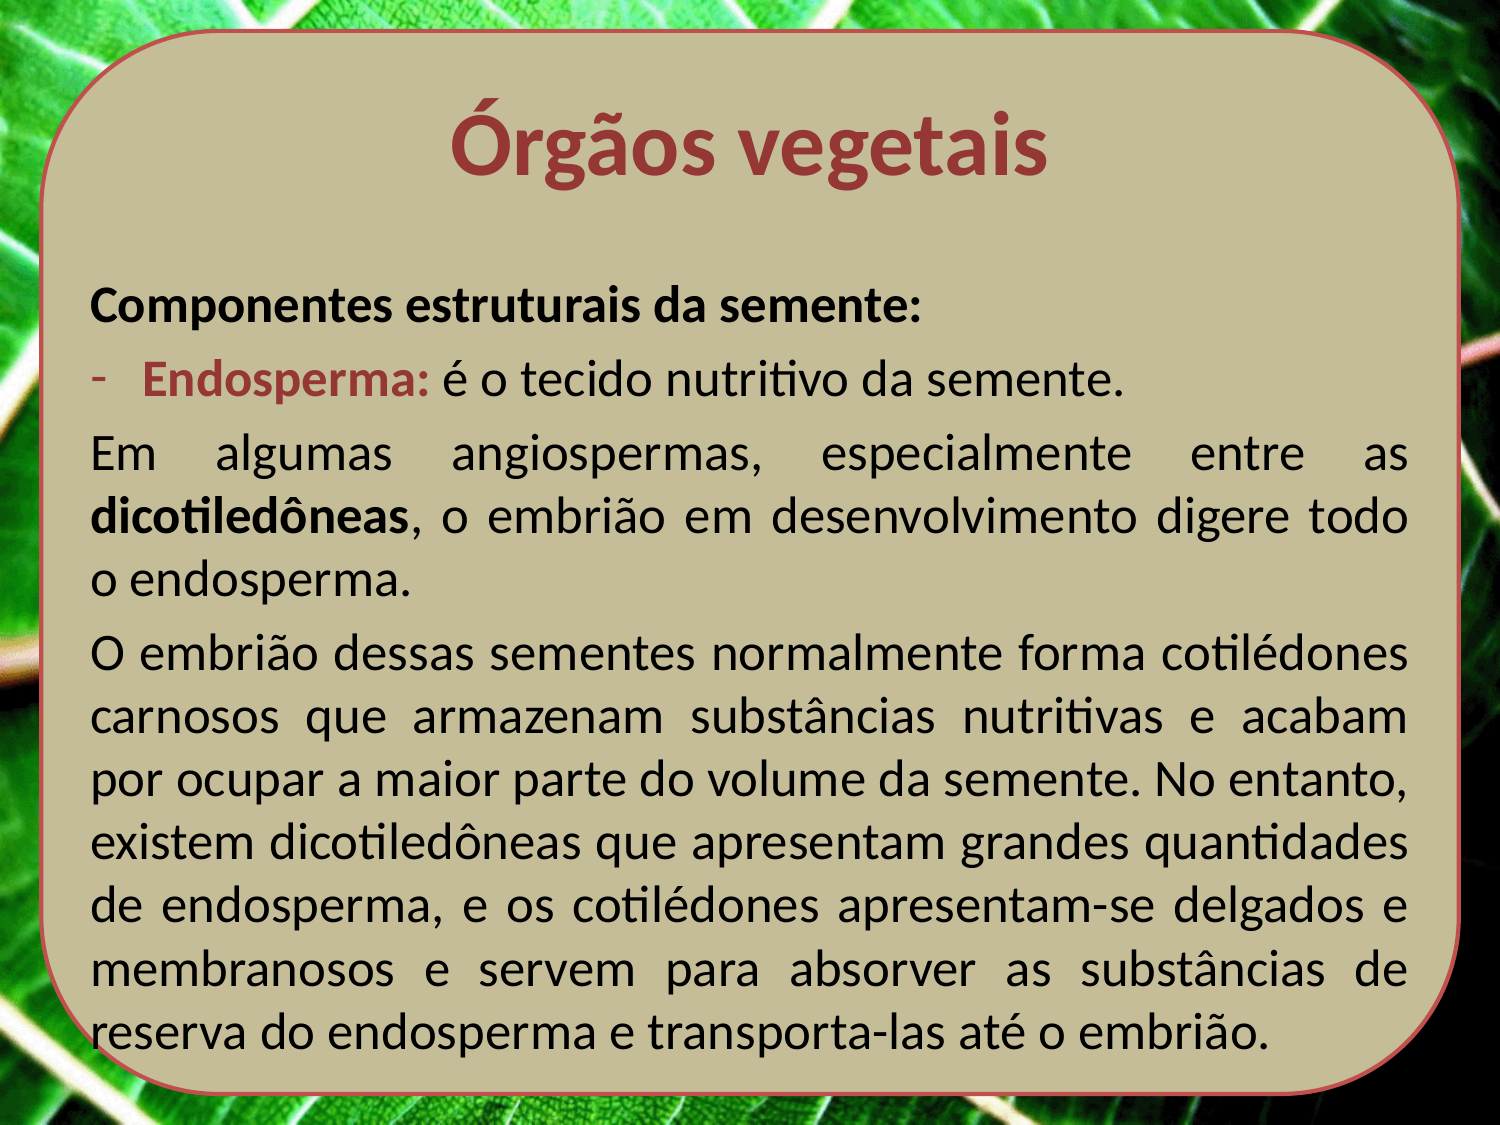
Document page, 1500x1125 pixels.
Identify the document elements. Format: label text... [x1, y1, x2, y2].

list Componentes estruturais da semente: Endosperma: é o tecido nutritivo da semente. Em algumas angiospermas, especialmente entre as dicotiledôneas, o embrião em desenvolvimento digere todo o endosperma. O embrião dessas sementes normalmente forma cotilédones carnosos que armazenam substâncias nutritivas e acabam por ocupar a maior parte do volume da semente. No entanto, existem dicotiledôneas que apresentam grandes quantidades de endosperma, e os cotilédones apresentam-se delgados e membranosos e servem para absorver as substâncias de reserva do endosperma e transporta-las até o embrião. [75, 262, 1425, 1094]
text_box [39, 100, 1461, 1025]
picture [0, 0, 1500, 1125]
text_box [143, 28, 1357, 45]
title Órgãos vegetais [75, 45, 1425, 233]
